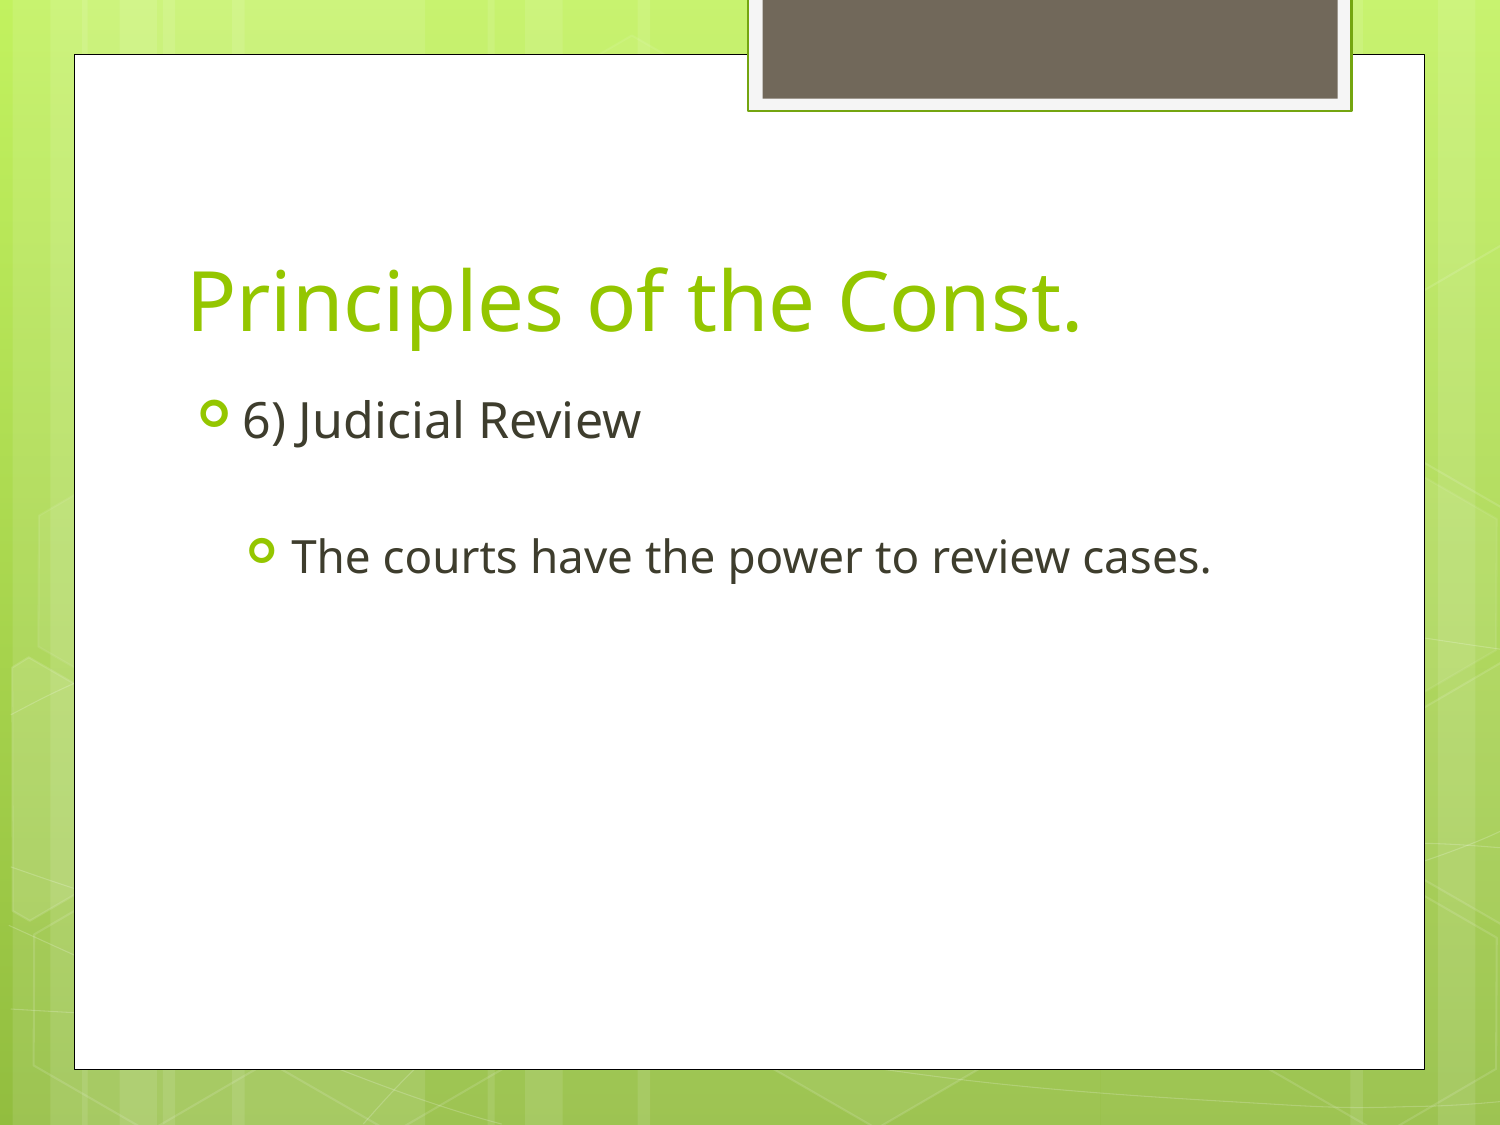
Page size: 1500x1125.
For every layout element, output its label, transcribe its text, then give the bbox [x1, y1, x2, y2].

list 6) Judicial Review The courts have the power to review cases. [171, 381, 1283, 957]
title Principles of the Const. [171, 168, 1324, 357]
